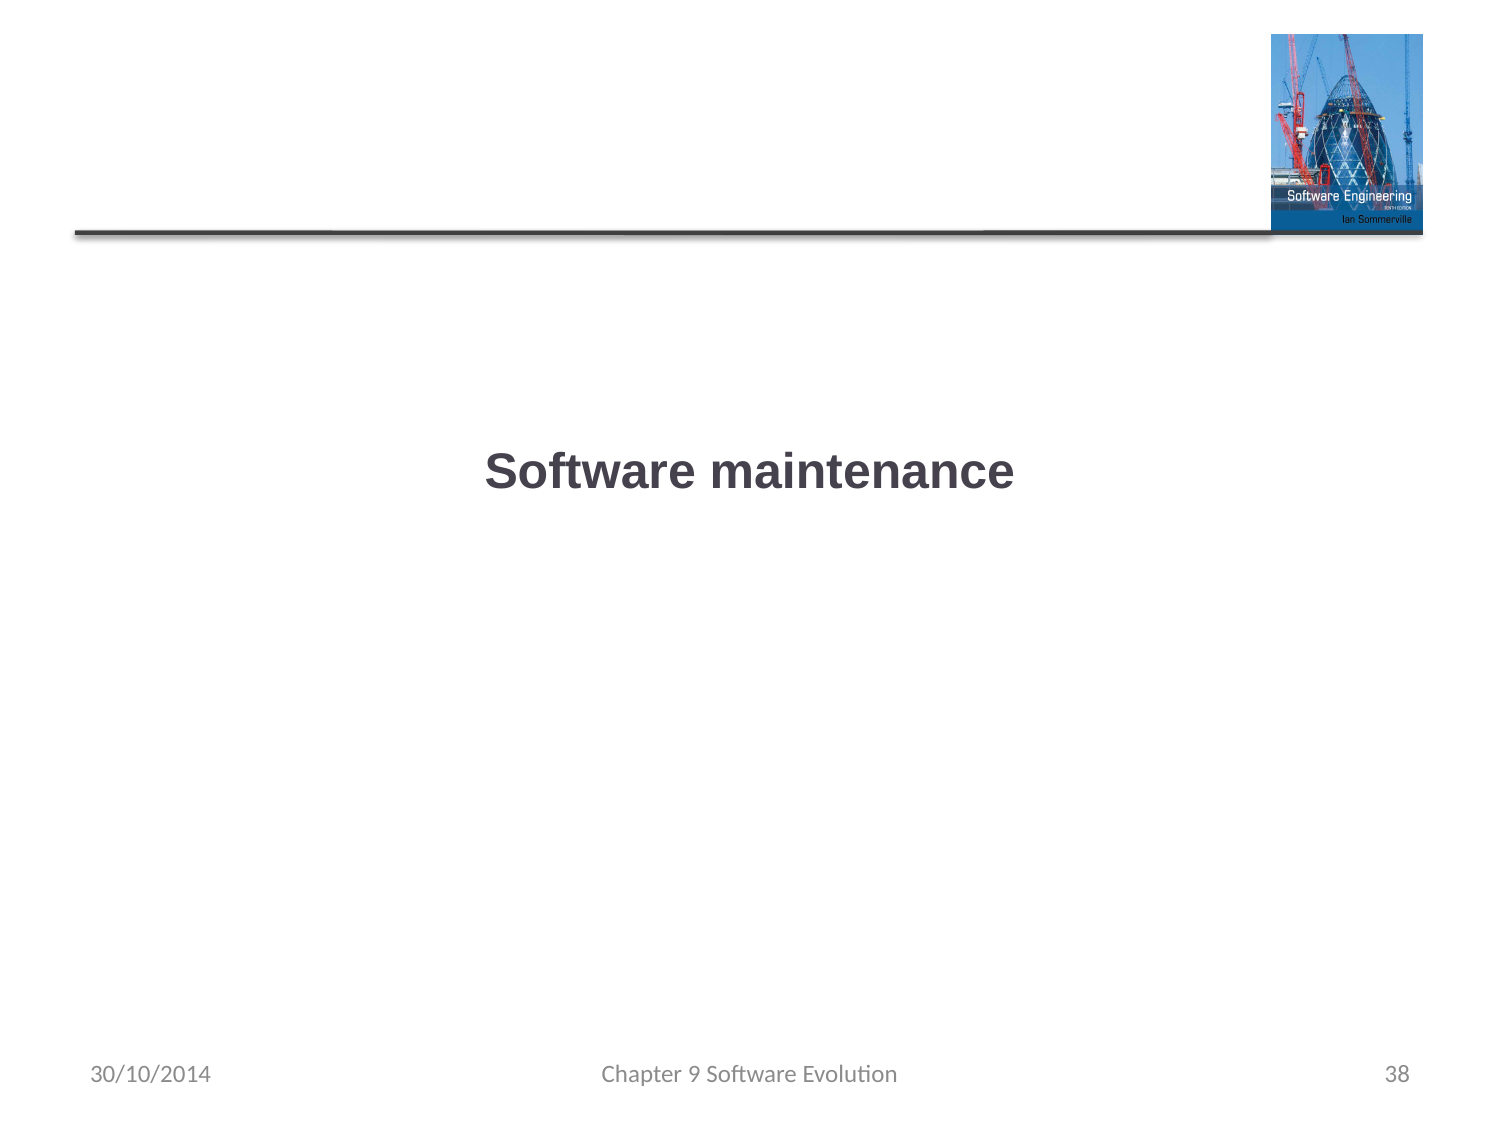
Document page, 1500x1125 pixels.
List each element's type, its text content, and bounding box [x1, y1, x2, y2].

footer Chapter 9 Software Evolution [512, 1042, 988, 1103]
title Software maintenance [74, 374, 1426, 563]
picture [1271, 34, 1423, 230]
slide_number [75, 1042, 425, 1103]
slide_number 38 [1074, 1042, 1425, 1103]
